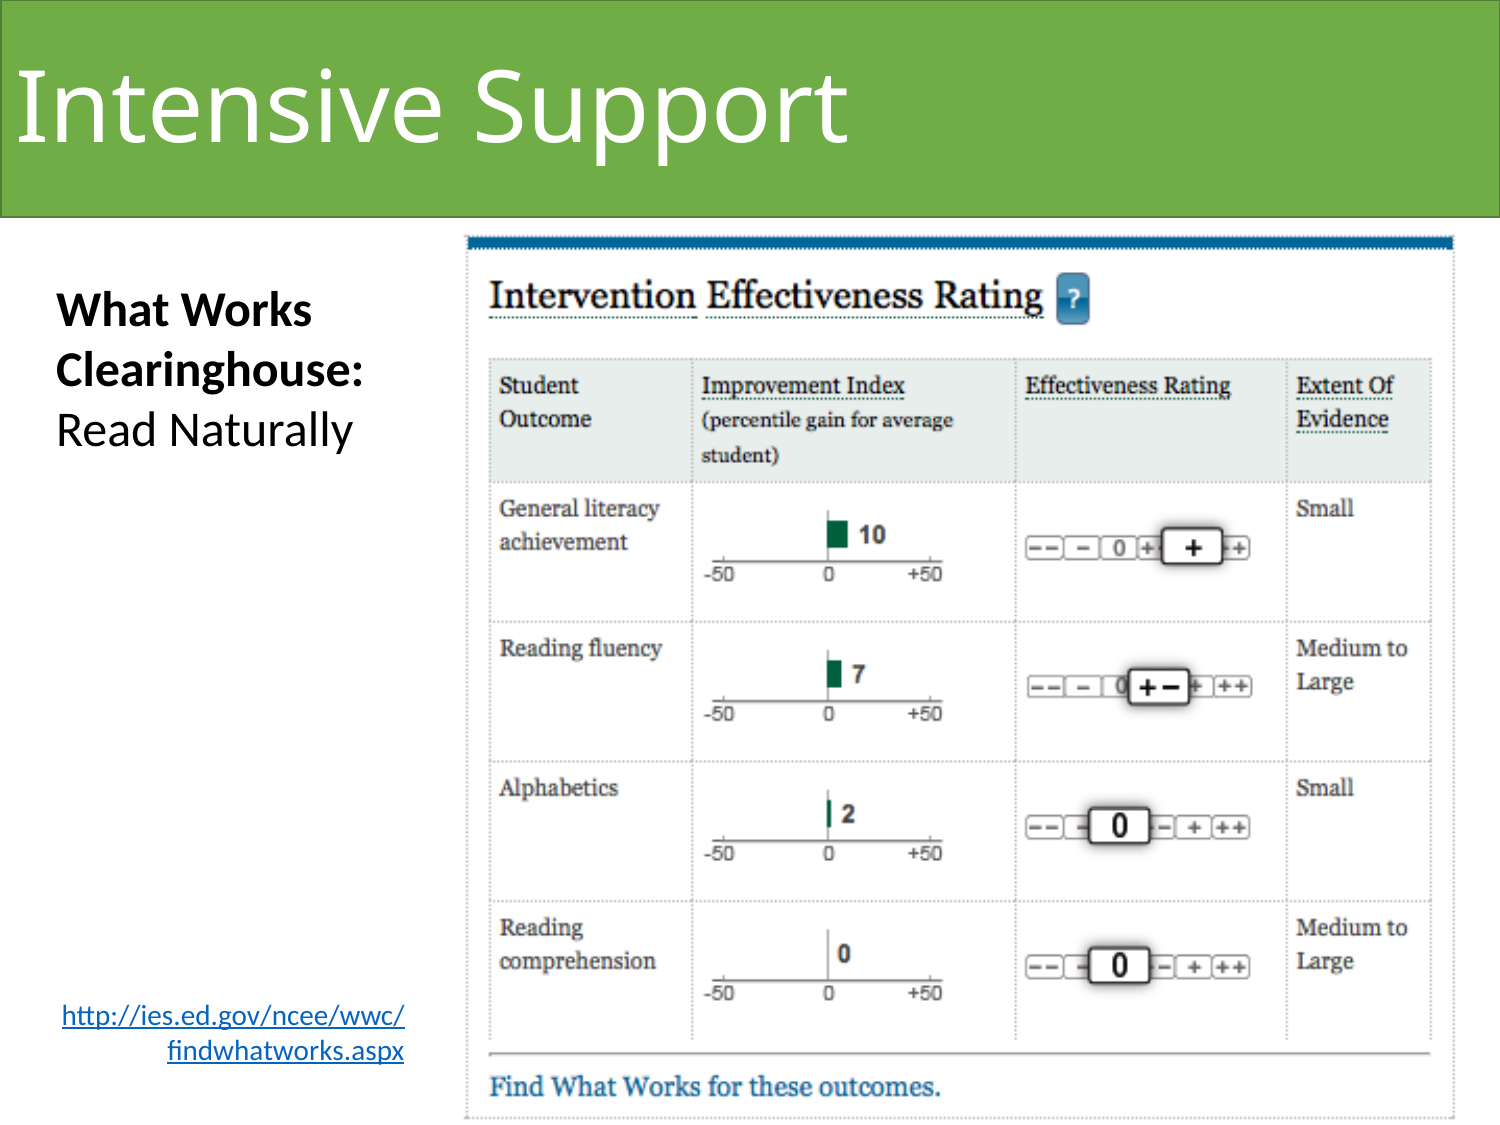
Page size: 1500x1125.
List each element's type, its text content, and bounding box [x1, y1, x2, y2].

text_box What Works Clearinghouse: Read Naturally http://ies.ed.gov/ncee/wwc/findwhatworks.aspx [41, 268, 420, 1074]
picture [454, 221, 1472, 1125]
title Intensive Support [0, 0, 1500, 218]
